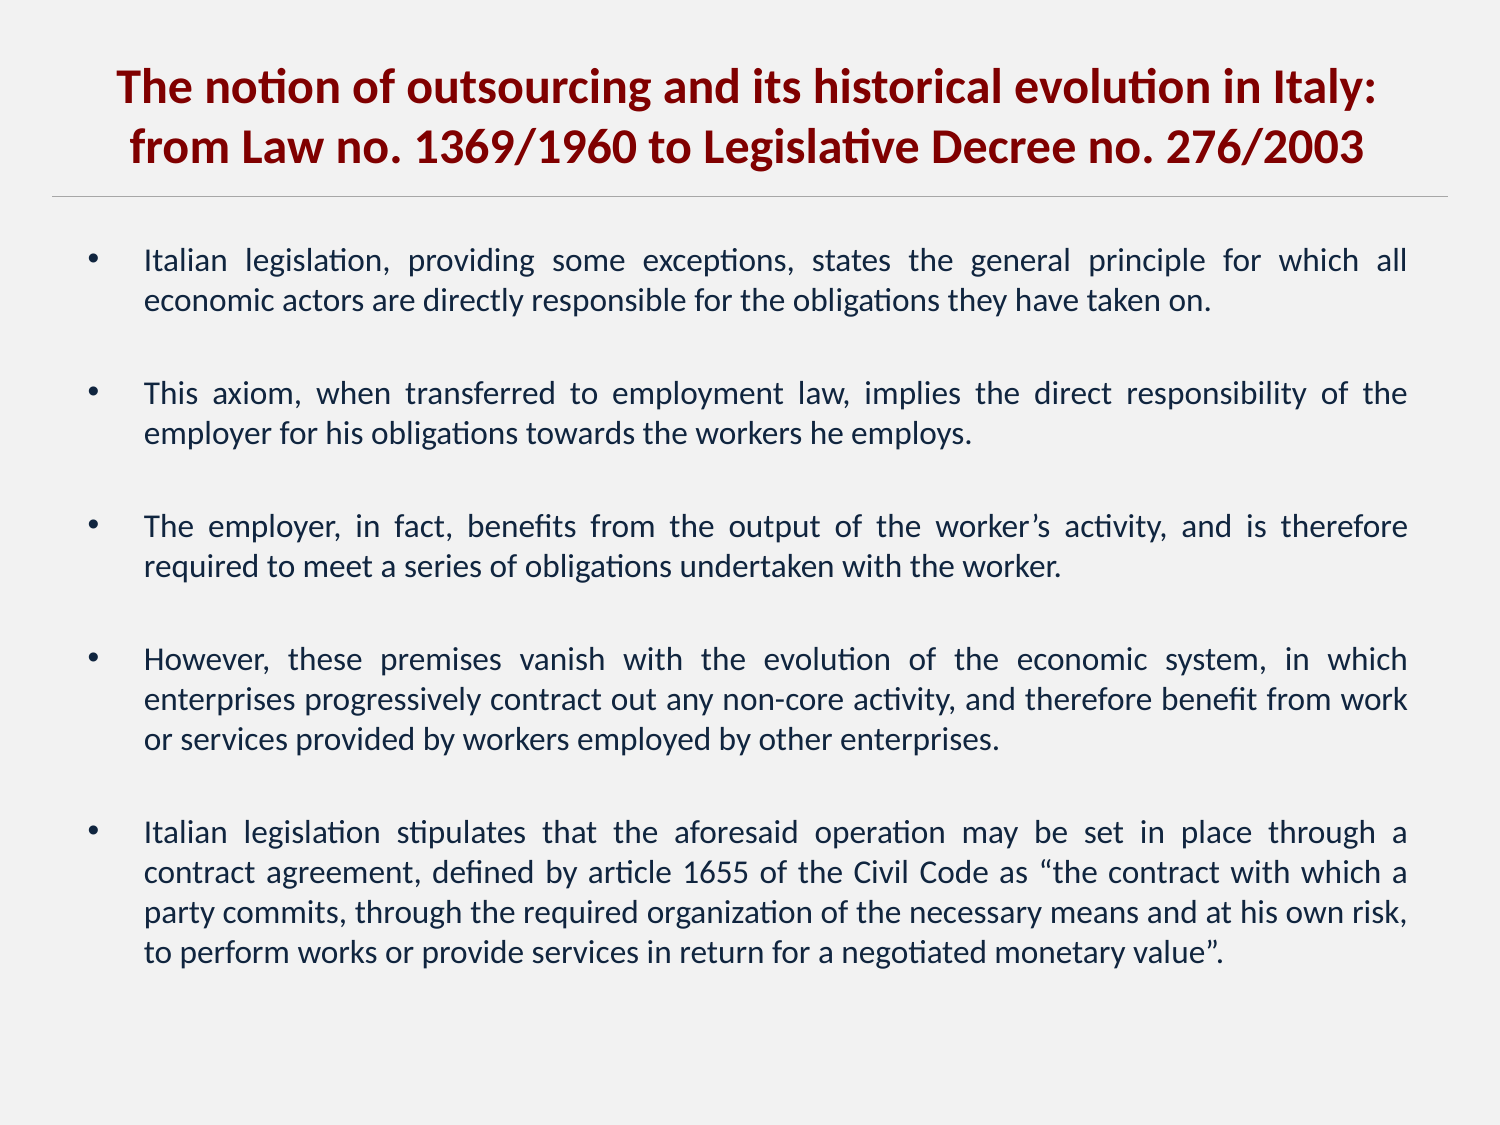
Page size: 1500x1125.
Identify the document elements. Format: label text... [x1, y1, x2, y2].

list Italian legislation, providing some exceptions, states the general principle for which all economic actors are directly responsible for the obligations they have taken on. This axiom, when transferred to employment law, implies the direct responsibility of the employer for his obligations towards the workers he employs. The employer, in fact, benefits from the output of the worker’s activity, and is therefore required to meet a series of obligations undertaken with the worker. However, these premises vanish with the evolution of the economic system, in which enterprises progressively contract out any non-core activity, and therefore benefit from work or services provided by workers employed by other enterprises. Italian legislation stipulates that the aforesaid operation may be set in place through a contract agreement, defined by article 1655 of the Civil Code as “the contract with which a party commits, through the required organization of the necessary means and at his own risk, to perform works or provide services in return for a negotiated monetary value”. [72, 229, 1426, 1125]
title The notion of outsourcing and its historical evolution in Italy: from Law no. 1369/1960 to Legislative Decree no. 276/2003 [79, 38, 1416, 189]
